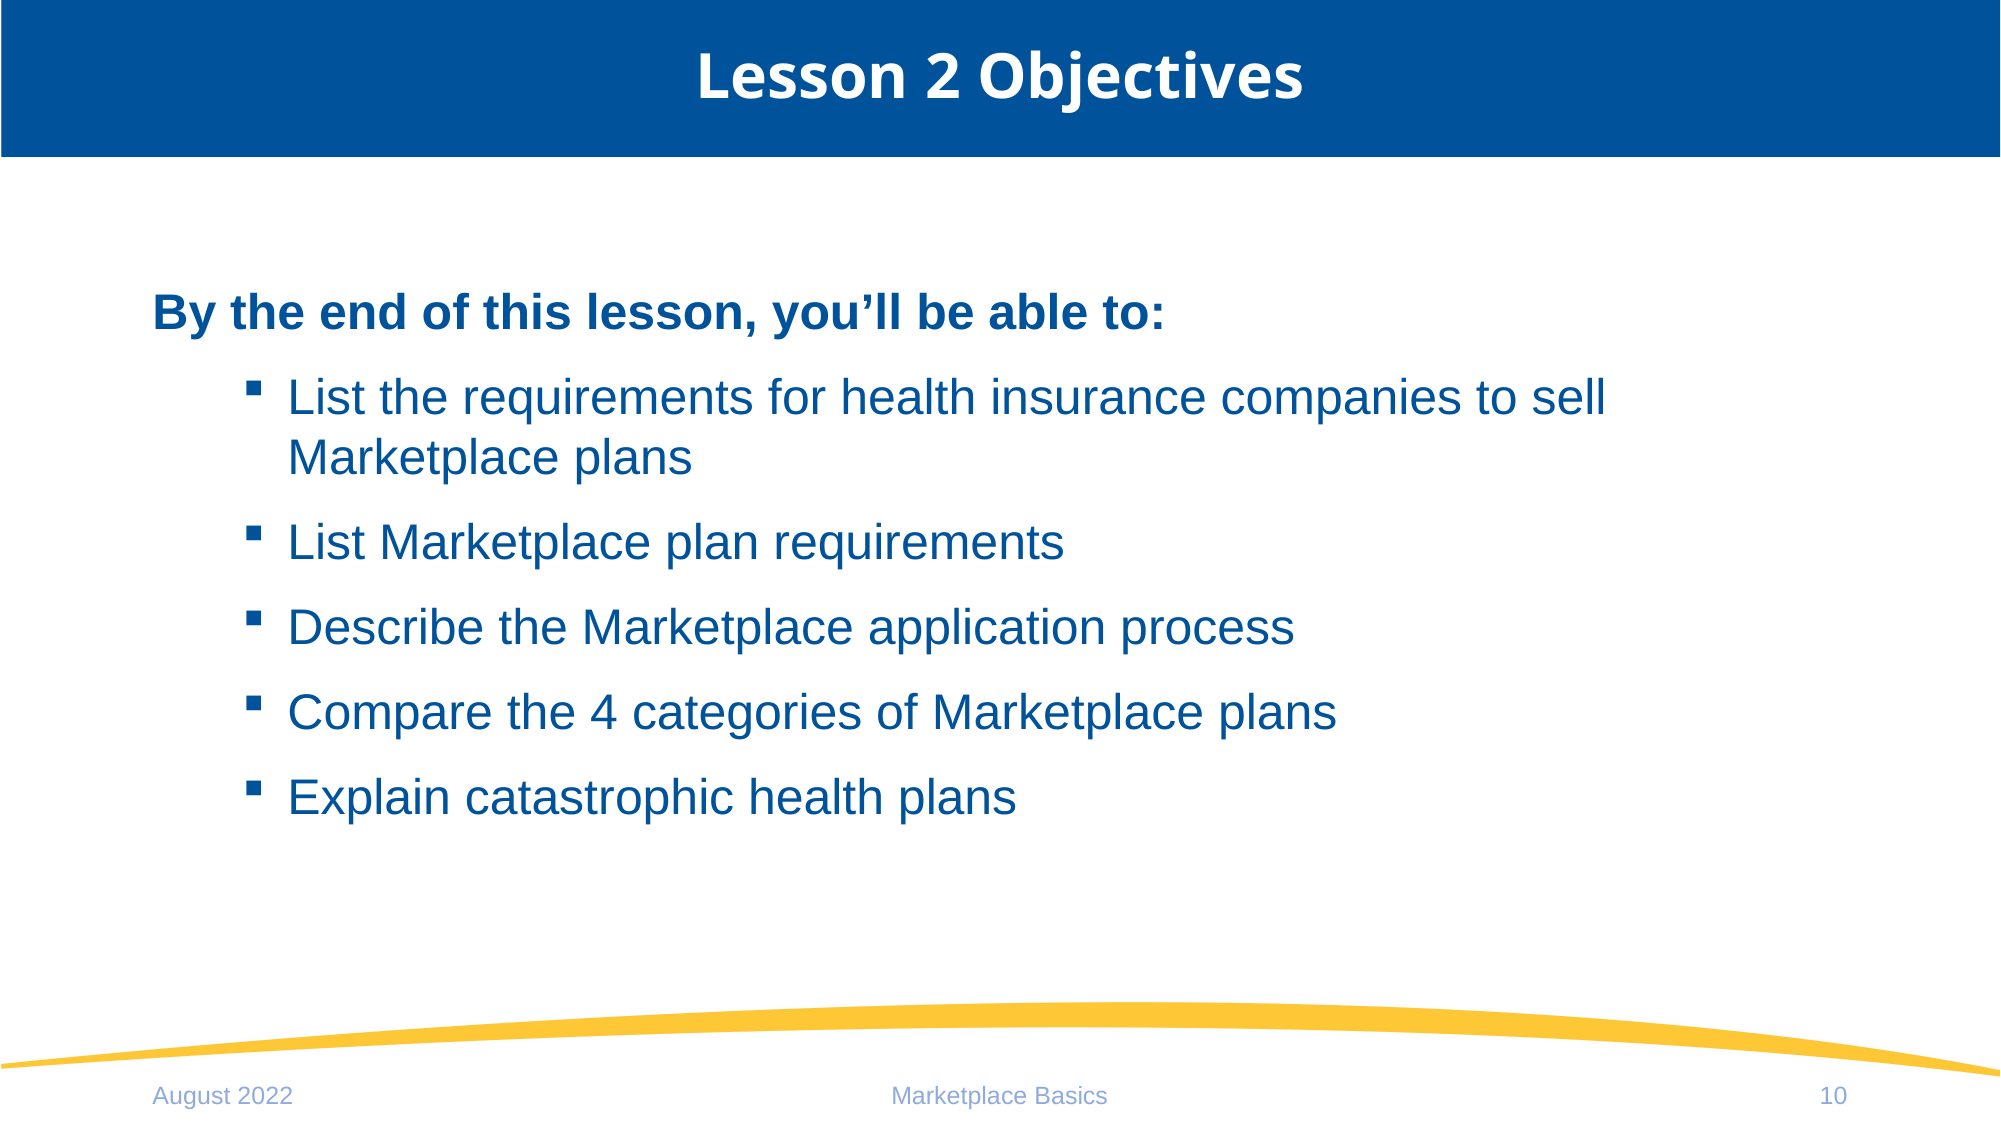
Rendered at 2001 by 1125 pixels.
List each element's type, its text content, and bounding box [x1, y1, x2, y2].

slide_number 10 [1412, 1065, 1863, 1125]
list By the end of this lesson, you’ll be able to: List the requirements for health insurance companies to sell Marketplace plans List Marketplace plan requirements Describe the Marketplace application process Compare the 4 categories of Marketplace plans Explain catastrophic health plans [137, 272, 1884, 956]
picture [0, 0, 2001, 1125]
title Lesson 2 Objectives [0, 0, 2000, 157]
footer Marketplace Basics [662, 1065, 1338, 1125]
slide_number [137, 1065, 588, 1125]
